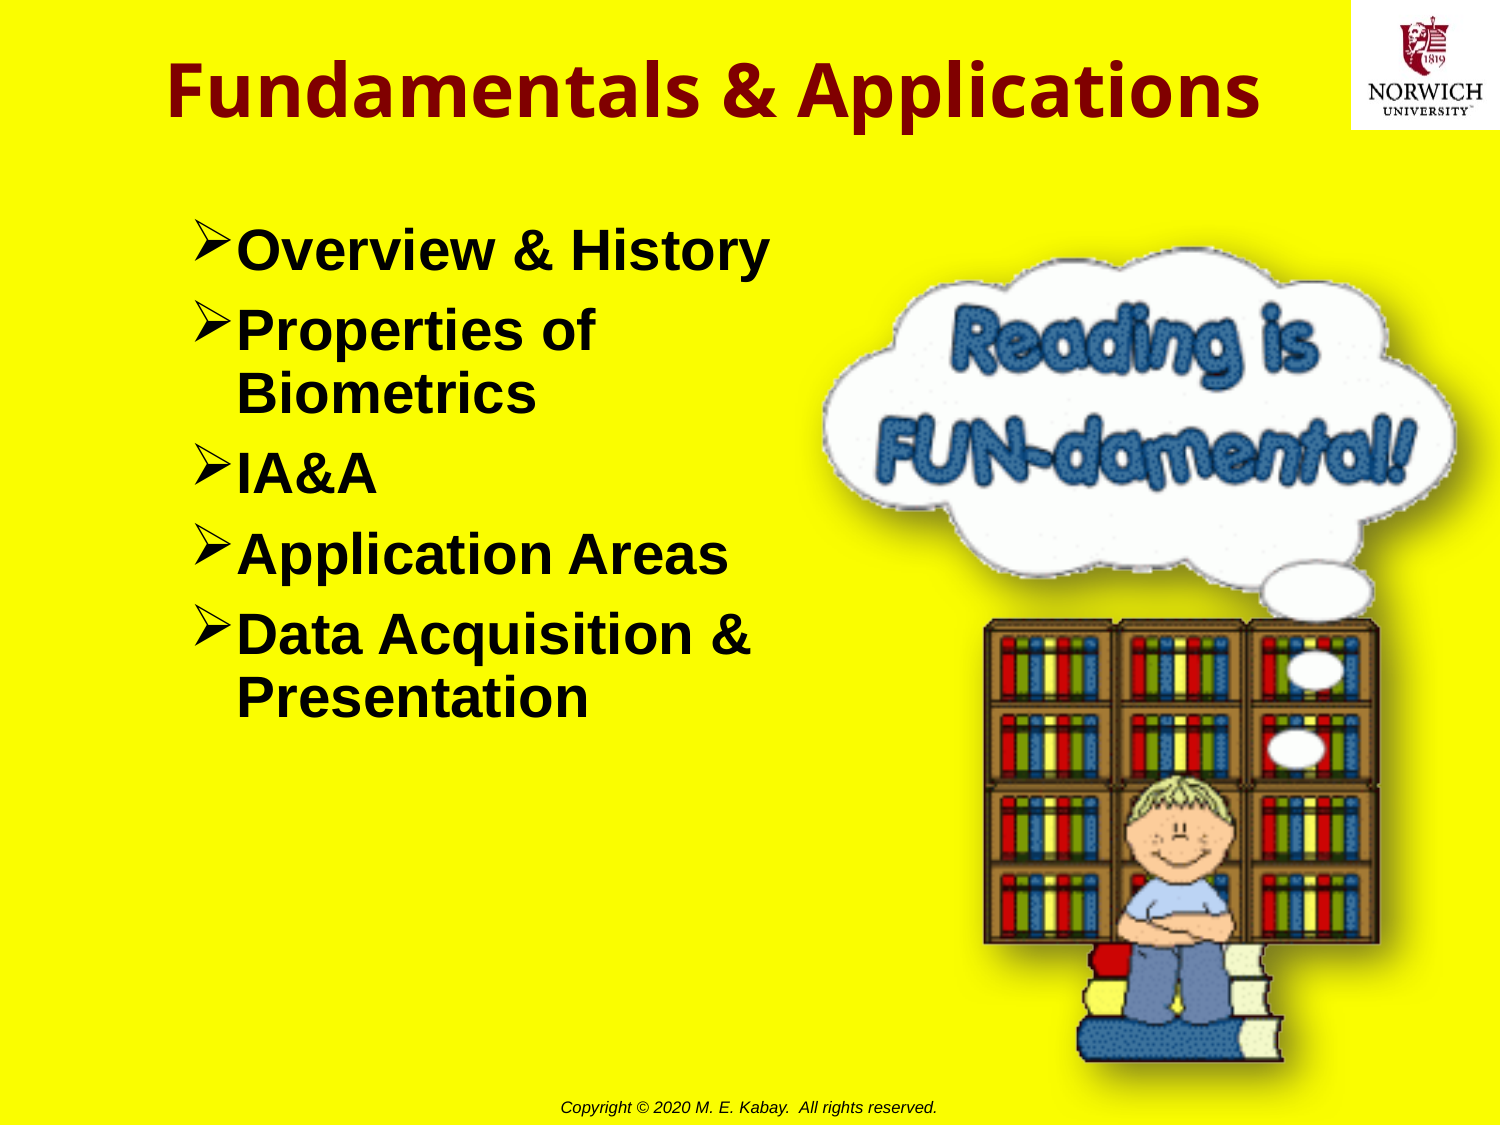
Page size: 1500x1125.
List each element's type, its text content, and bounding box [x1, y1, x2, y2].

picture [1351, 0, 1500, 130]
picture [812, 236, 1463, 1076]
list Overview & History Properties of Biometrics IA&A Application Areas Data Acquisition & Presentation [174, 211, 913, 1076]
title Fundamentals & Applications [149, 0, 1338, 188]
